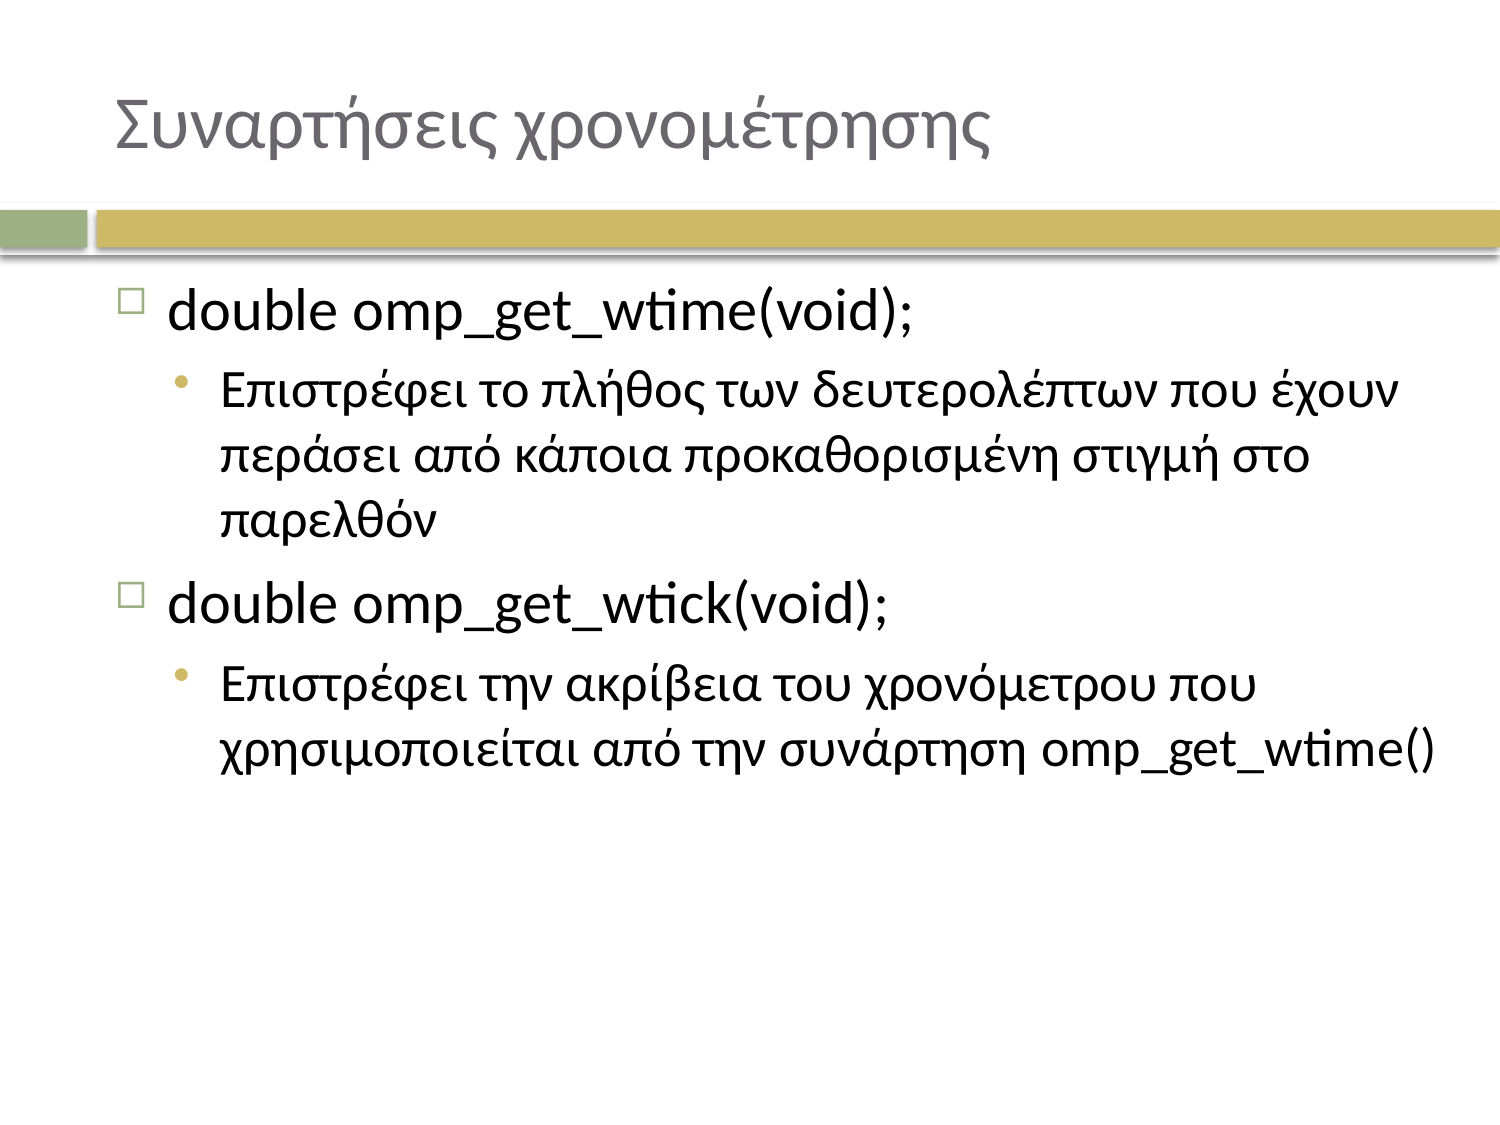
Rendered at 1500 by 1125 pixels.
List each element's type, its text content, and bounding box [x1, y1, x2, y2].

title Συναρτήσεις χρονομέτρησης [100, 37, 1438, 200]
list double omp_get_wtime(void); Επιστρέφει το πλήθος των δευτερολέπτων που έχουν περάσει από κάποια προκαθορισμένη στιγμή στο παρελθόν double omp_get_wtick(void); Επιστρέφει την ακρίβεια του χρονόμετρου που χρησιμοποιείται από την συνάρτηση omp_get_wtime() [100, 262, 1500, 1125]
